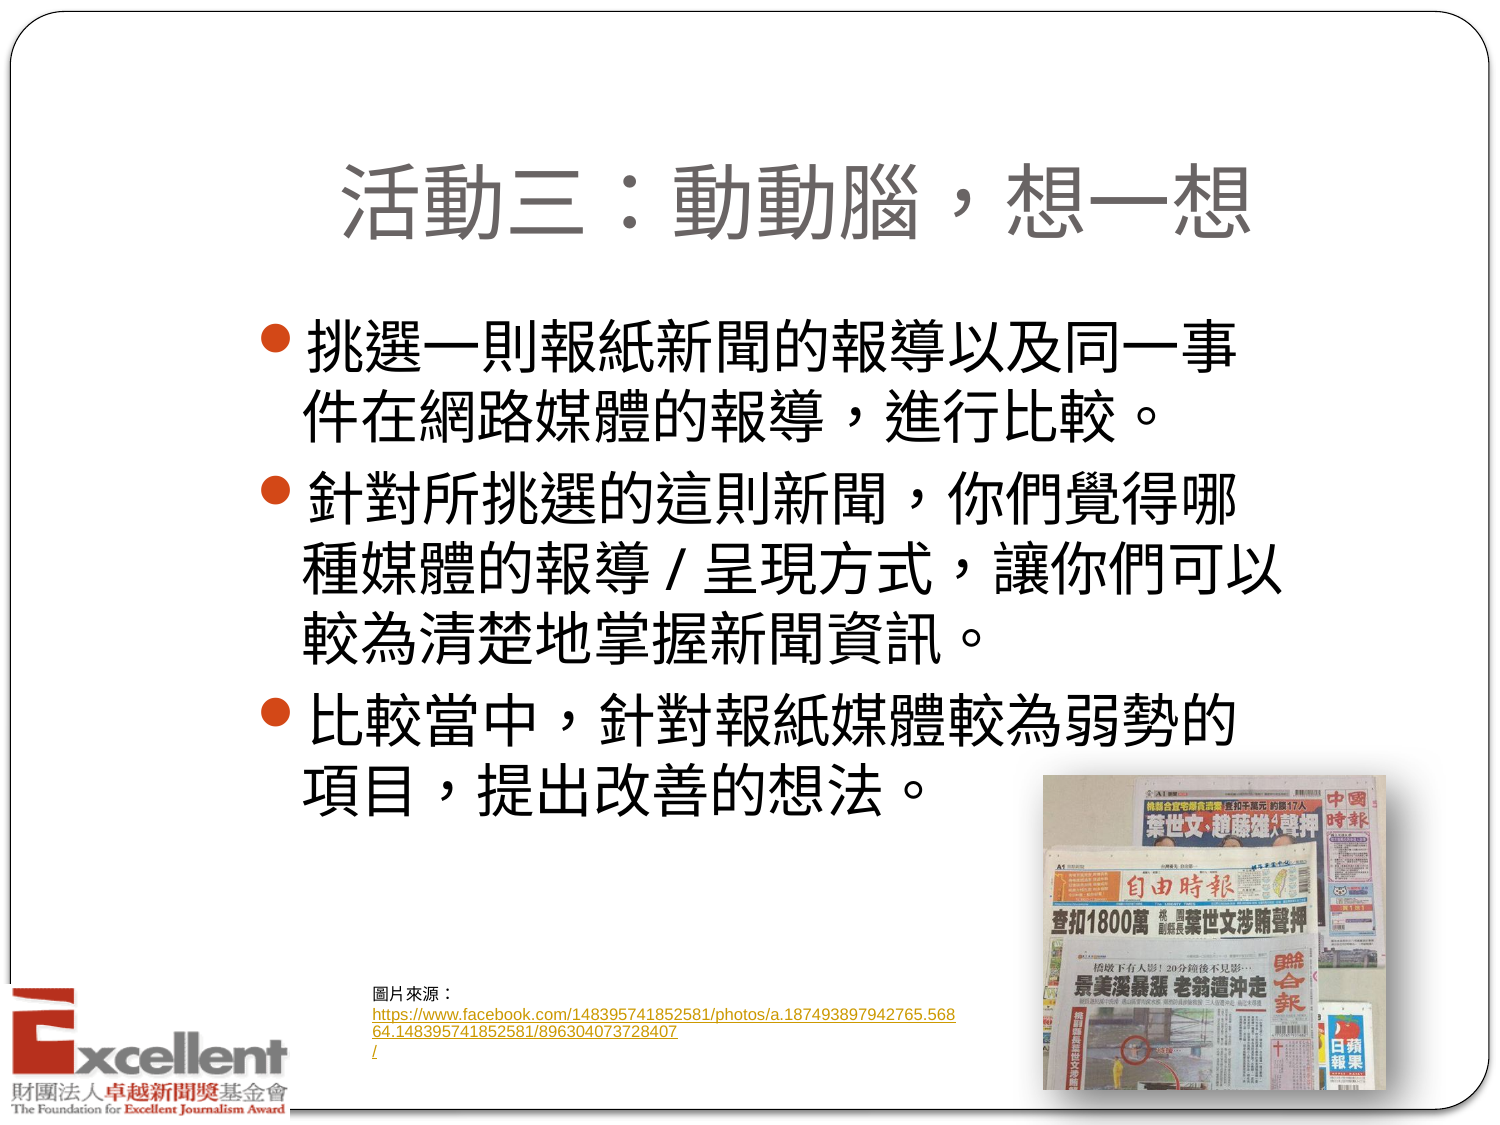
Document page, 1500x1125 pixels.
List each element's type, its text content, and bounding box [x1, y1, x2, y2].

list 挑選一則報紙新聞的報導以及同一事件在網路媒體的報導，進行比較。 針對所挑選的這則新聞，你們覺得哪種媒體的報導/呈現方式，讓你們可以較為清楚地掌握新聞資訊。 比較當中，針對報紙媒體較為弱勢的項目，提出改善的想法。 。 [241, 302, 1306, 870]
title 活動三：動動腦，想一想 [159, 77, 1435, 266]
text_box 圖片來源： https://www.facebook.com/148395741852581/photos/a.187493897942765.56864.148395741852581/896304073728407/ [357, 976, 977, 1125]
picture [1042, 774, 1386, 1090]
picture [0, 984, 290, 1125]
